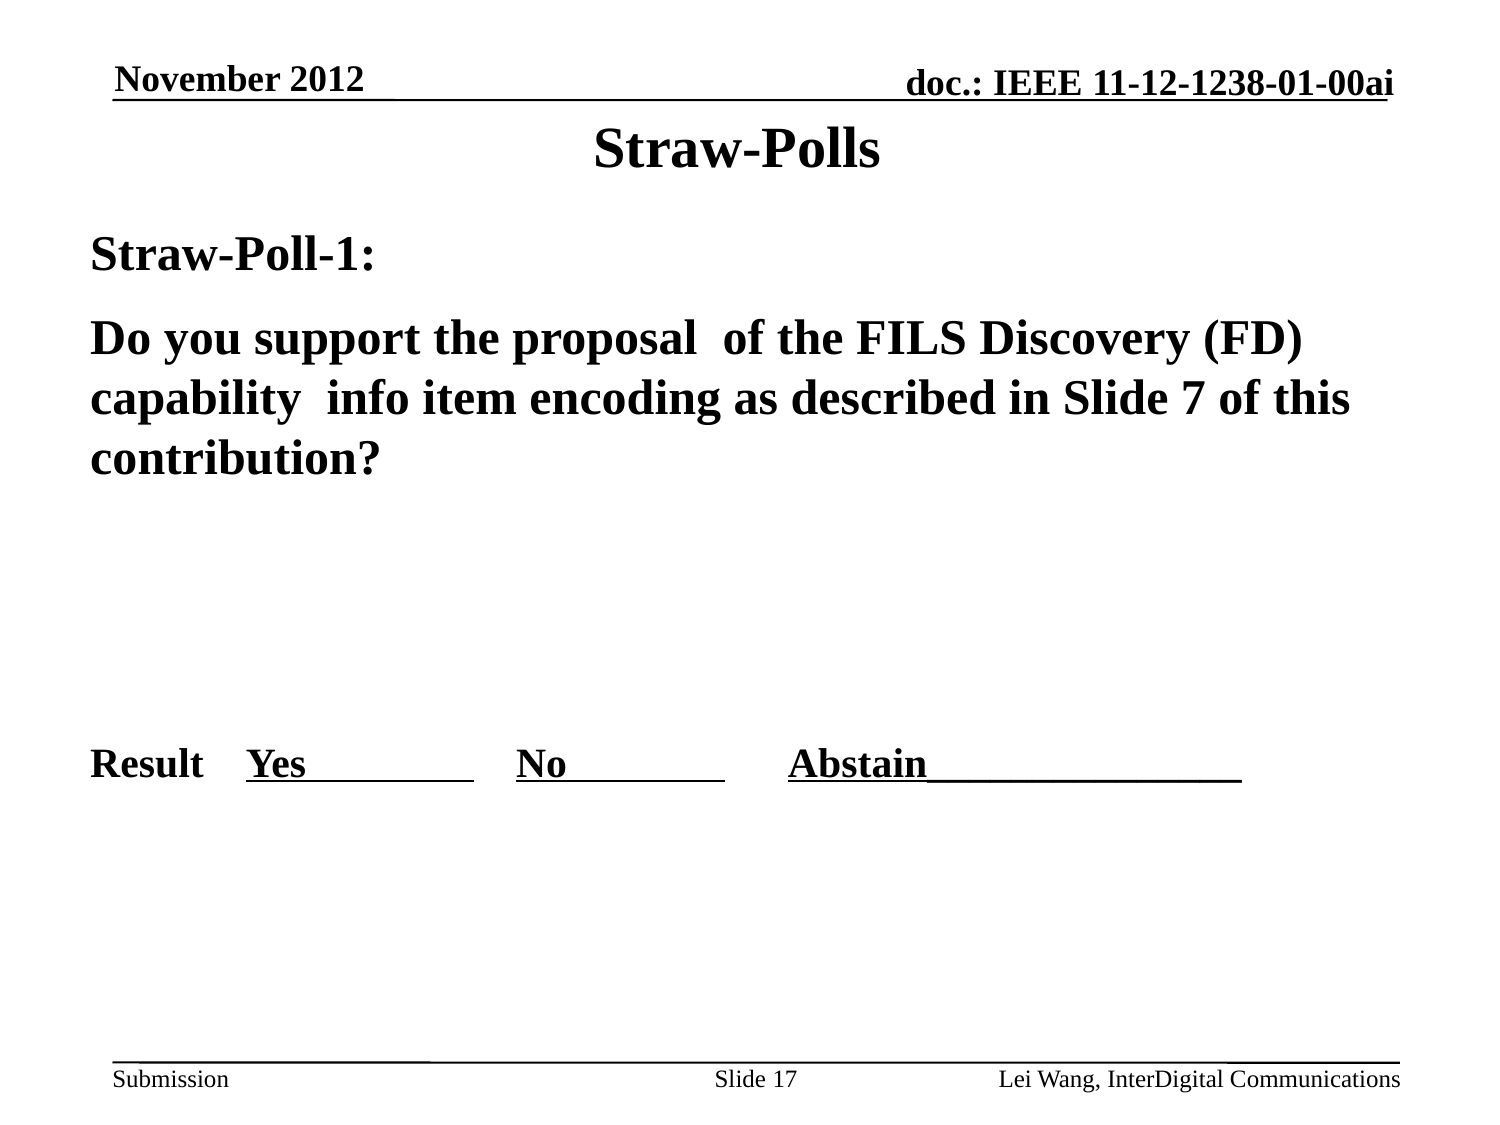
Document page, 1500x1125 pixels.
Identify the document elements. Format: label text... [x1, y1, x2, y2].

footer Lei Wang, InterDigital Communications [878, 1061, 1402, 1093]
title Straw-Polls [99, 99, 1375, 188]
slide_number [114, 54, 423, 100]
slide_number Slide 17 [712, 1061, 800, 1123]
list Straw-Poll-1: Do you support the proposal of the FILS Discovery (FD) capability info item encoding as described in Slide 7 of this contribution? Result Yes No Abstain_______________ [74, 212, 1444, 1057]
